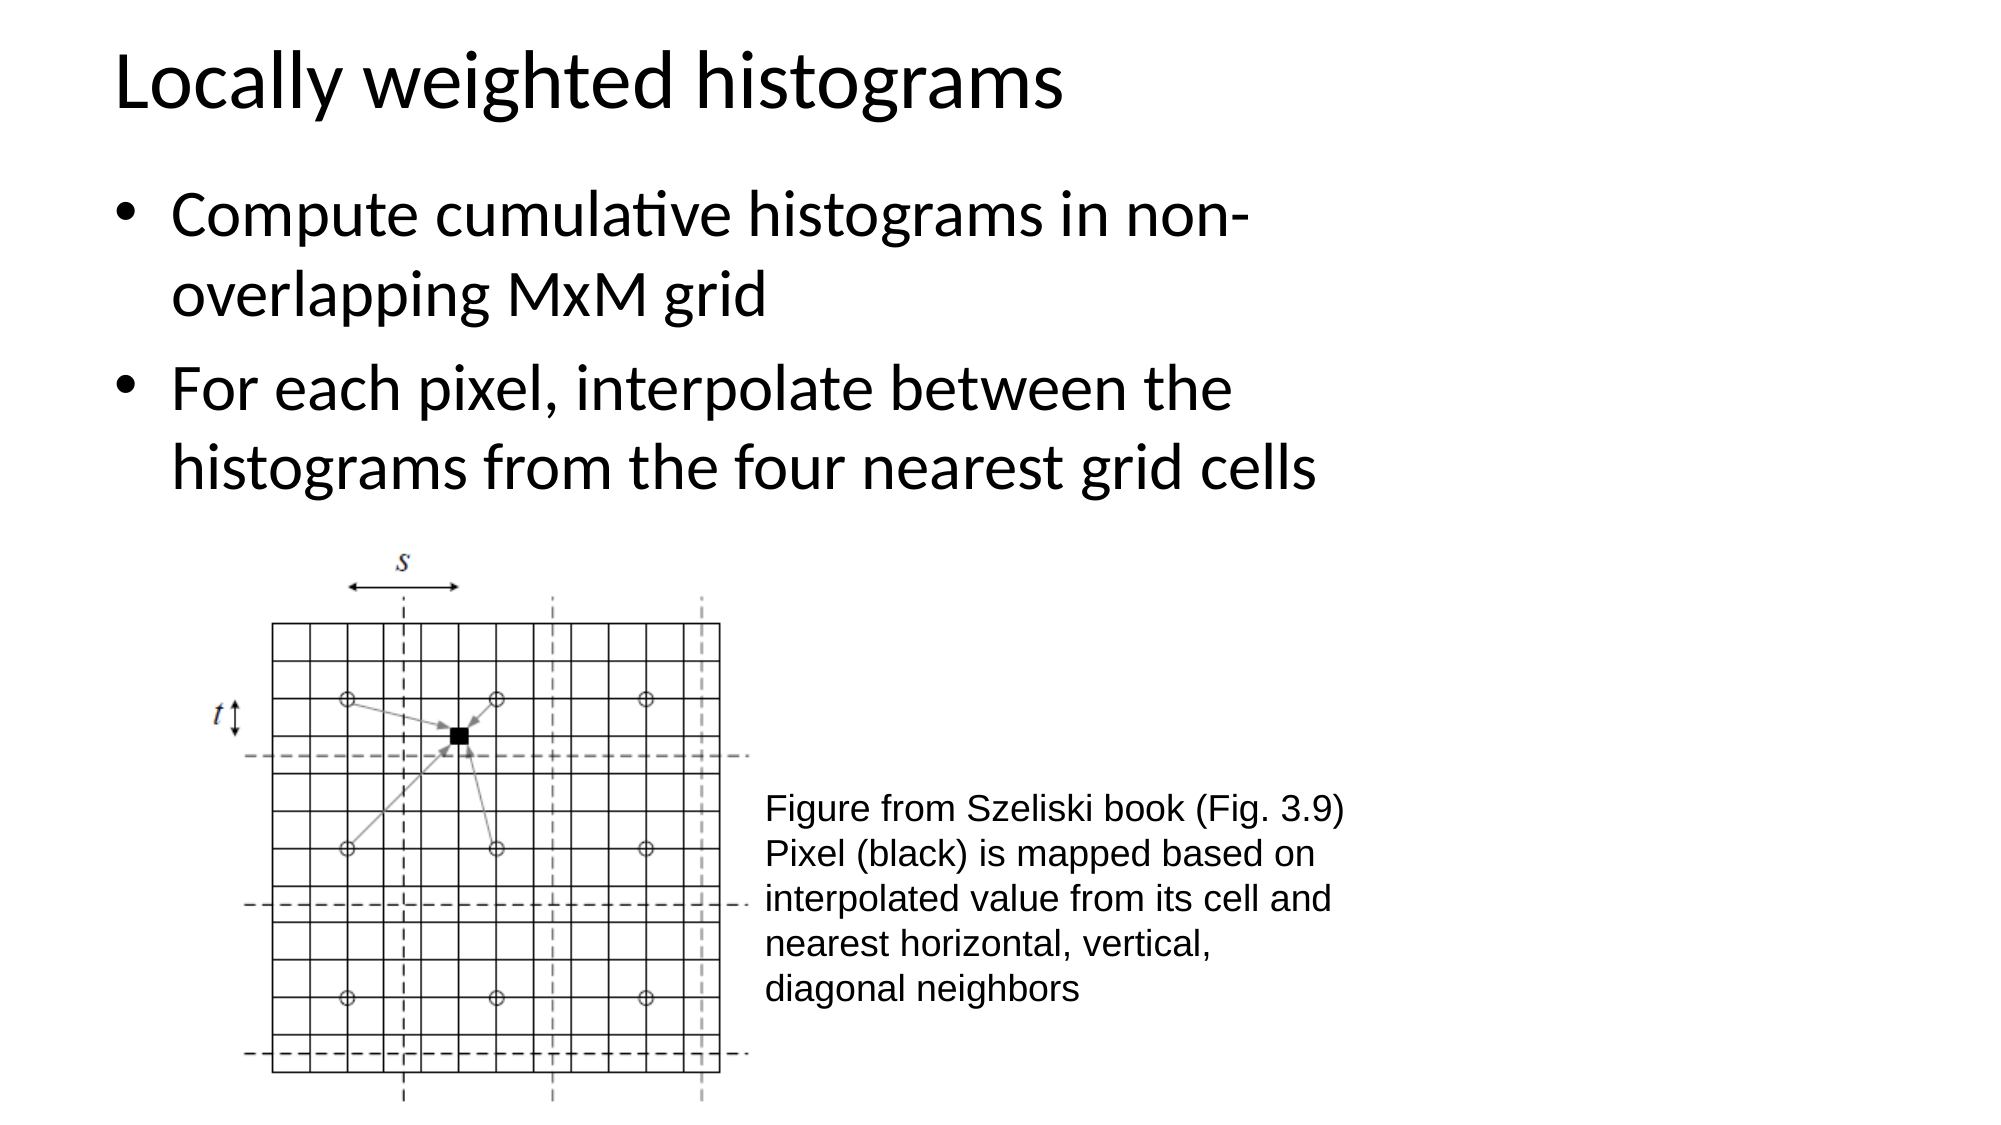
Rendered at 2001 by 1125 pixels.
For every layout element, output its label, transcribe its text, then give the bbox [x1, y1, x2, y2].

title Locally weighted histograms [99, 0, 1901, 151]
list Compute cumulative histograms in non-overlapping MxM grid For each pixel, interpolate between the histograms from the four nearest grid cells [99, 162, 1451, 1006]
picture [197, 548, 796, 1125]
text_box Figure from Szeliski book (Fig. 3.9) Pixel (black) is mapped based on interpolated value from its cell and nearest horizontal, vertical, diagonal neighbors [800, 776, 1375, 1016]
